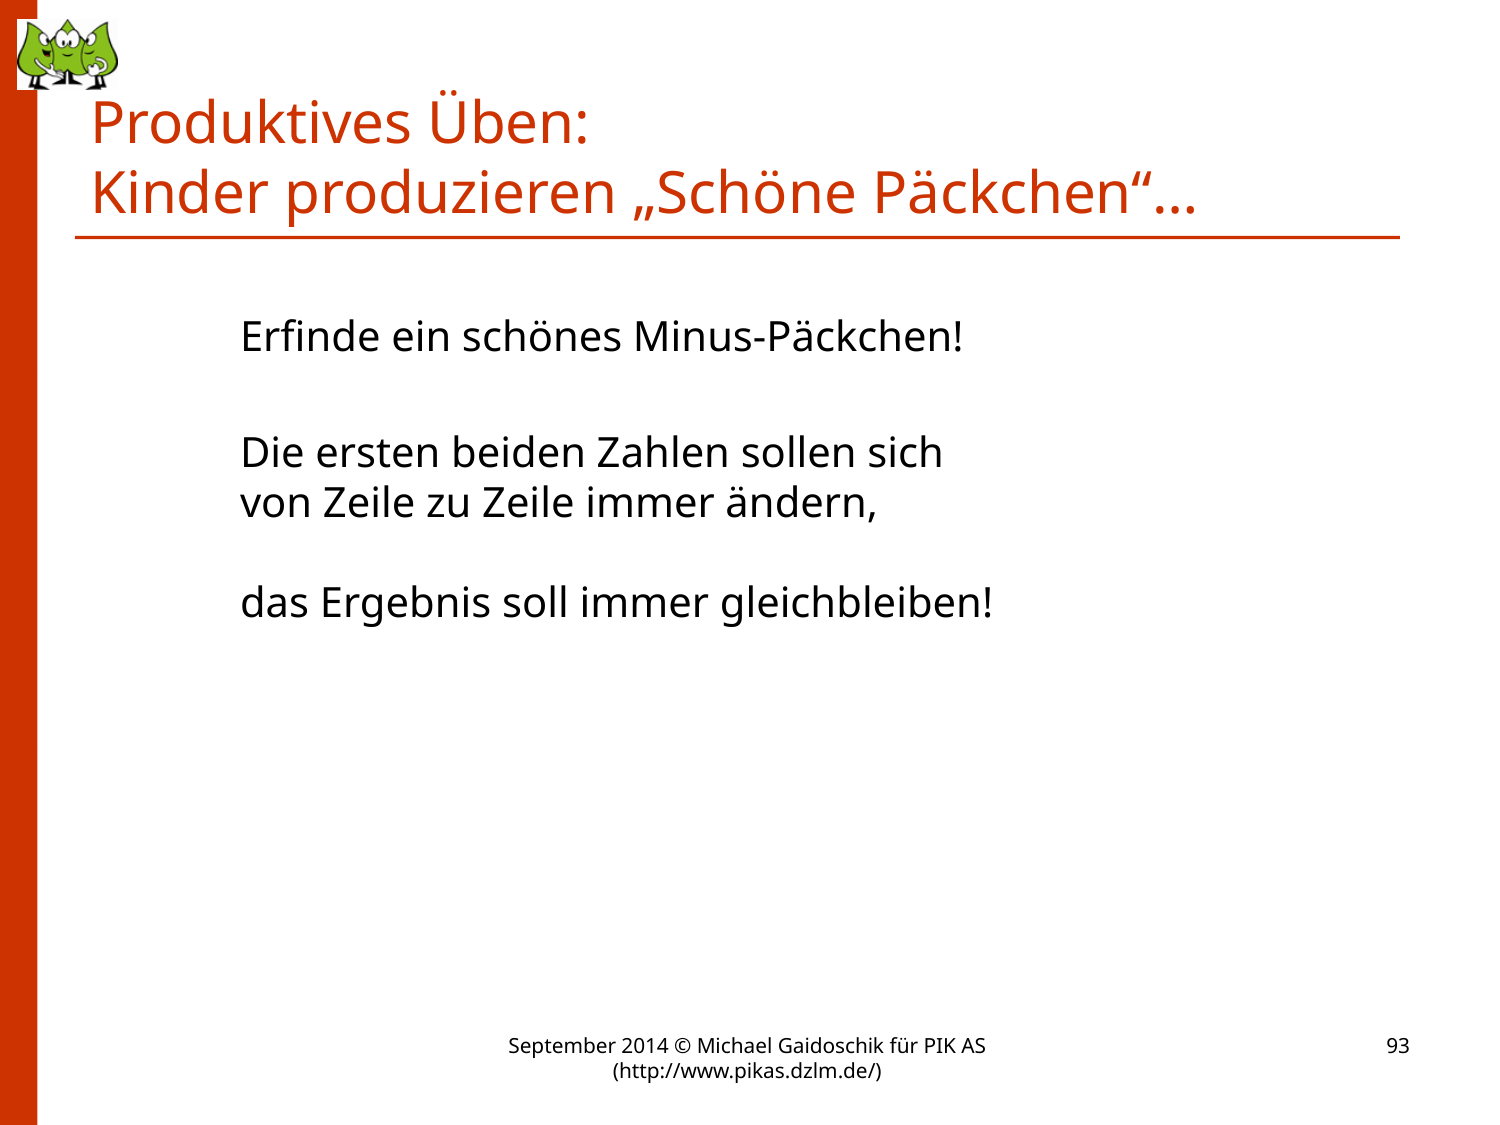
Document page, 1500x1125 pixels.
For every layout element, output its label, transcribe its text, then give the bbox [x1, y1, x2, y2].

footer September 2014 © Michael Gaidoschik für PIK AS (http://www.pikas.dzlm.de/) [430, 1024, 1070, 1101]
picture [17, 19, 118, 90]
title Produktives Üben: Kinder produzieren „Schöne Päckchen“… [74, 45, 1426, 233]
slide_number 93 [1074, 1024, 1426, 1101]
list Erfinde ein schönes Minus-Päckchen! Die ersten beiden Zahlen sollen sich von Zeile zu Zeile immer ändern, das Ergebnis soll immer gleichbleiben! [74, 243, 1500, 1125]
